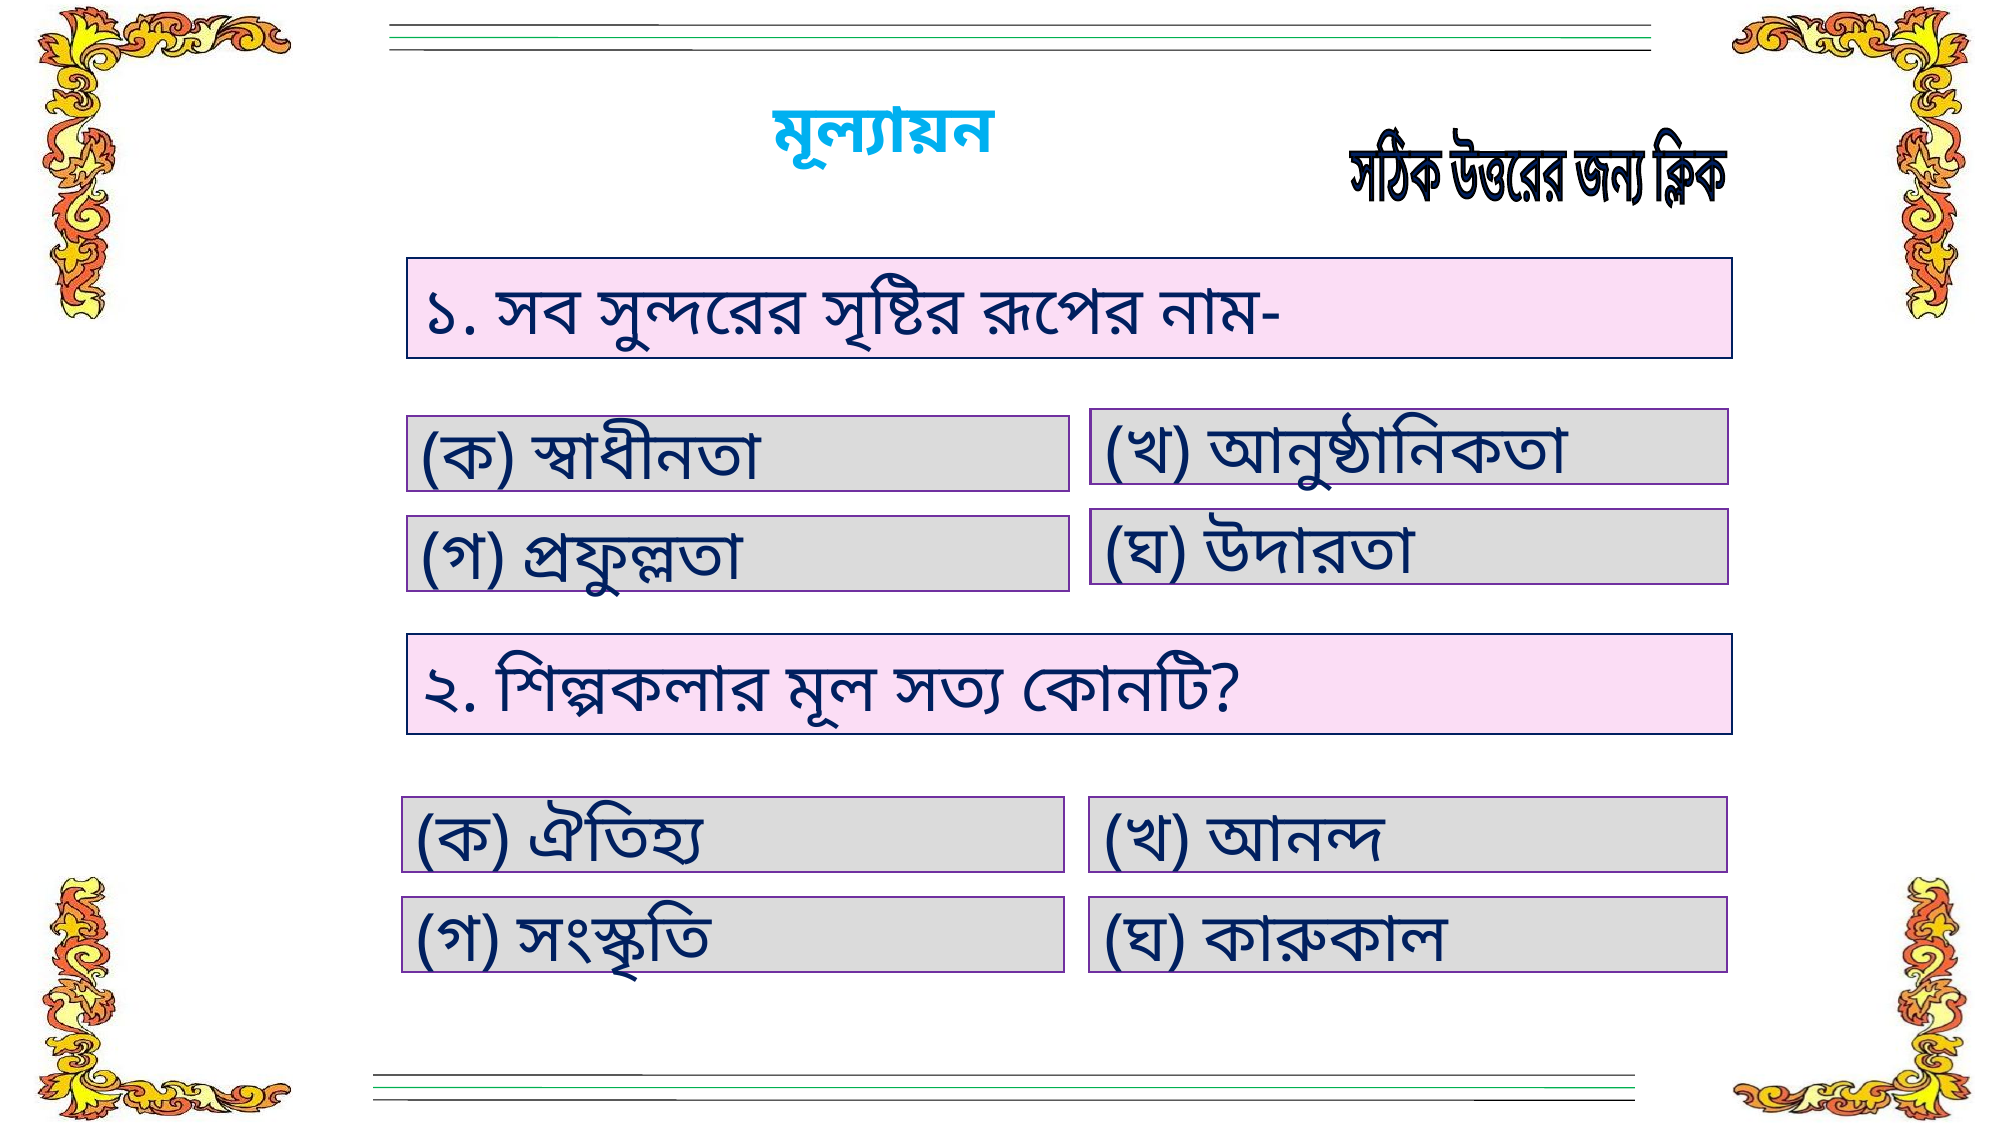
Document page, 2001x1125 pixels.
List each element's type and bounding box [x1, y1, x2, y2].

text_box [33, 0, 1975, 1125]
